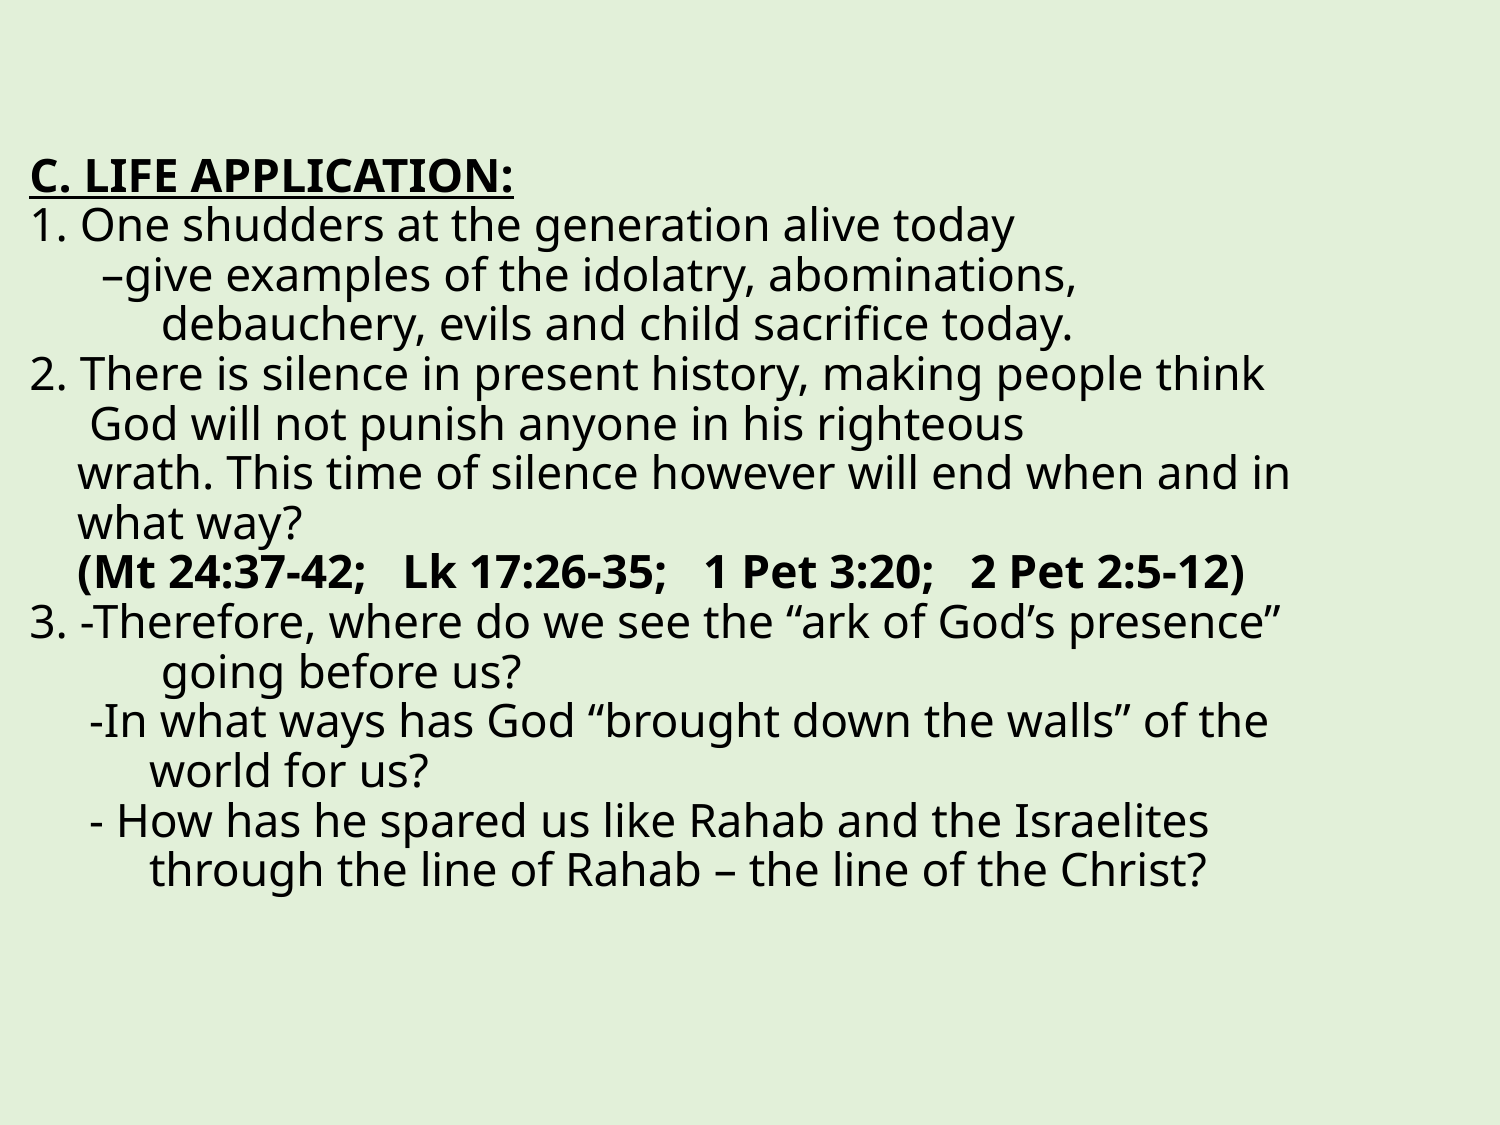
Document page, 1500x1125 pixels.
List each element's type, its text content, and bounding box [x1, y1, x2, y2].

title C. LIFE APPLICATION: 1. One shudders at the generation alive today –give examples of the idolatry, abominations, debauchery, evils and child sacrifice today. 2. There is silence in present history, making people think God will not punish anyone in his righteous wrath. This time of silence however will end when and in what way? (Mt 24:37-42; Lk 17:26-35; 1 Pet 3:20; 2 Pet 2:5-12) 3. -Therefore, where do we see the “ark of God’s presence” going before us? -In what ways has God “brought down the walls” of the world for us? - How has he spared us like Rahab and the Israelites through the line of Rahab – the line of the Christ? [14, 0, 1500, 1125]
